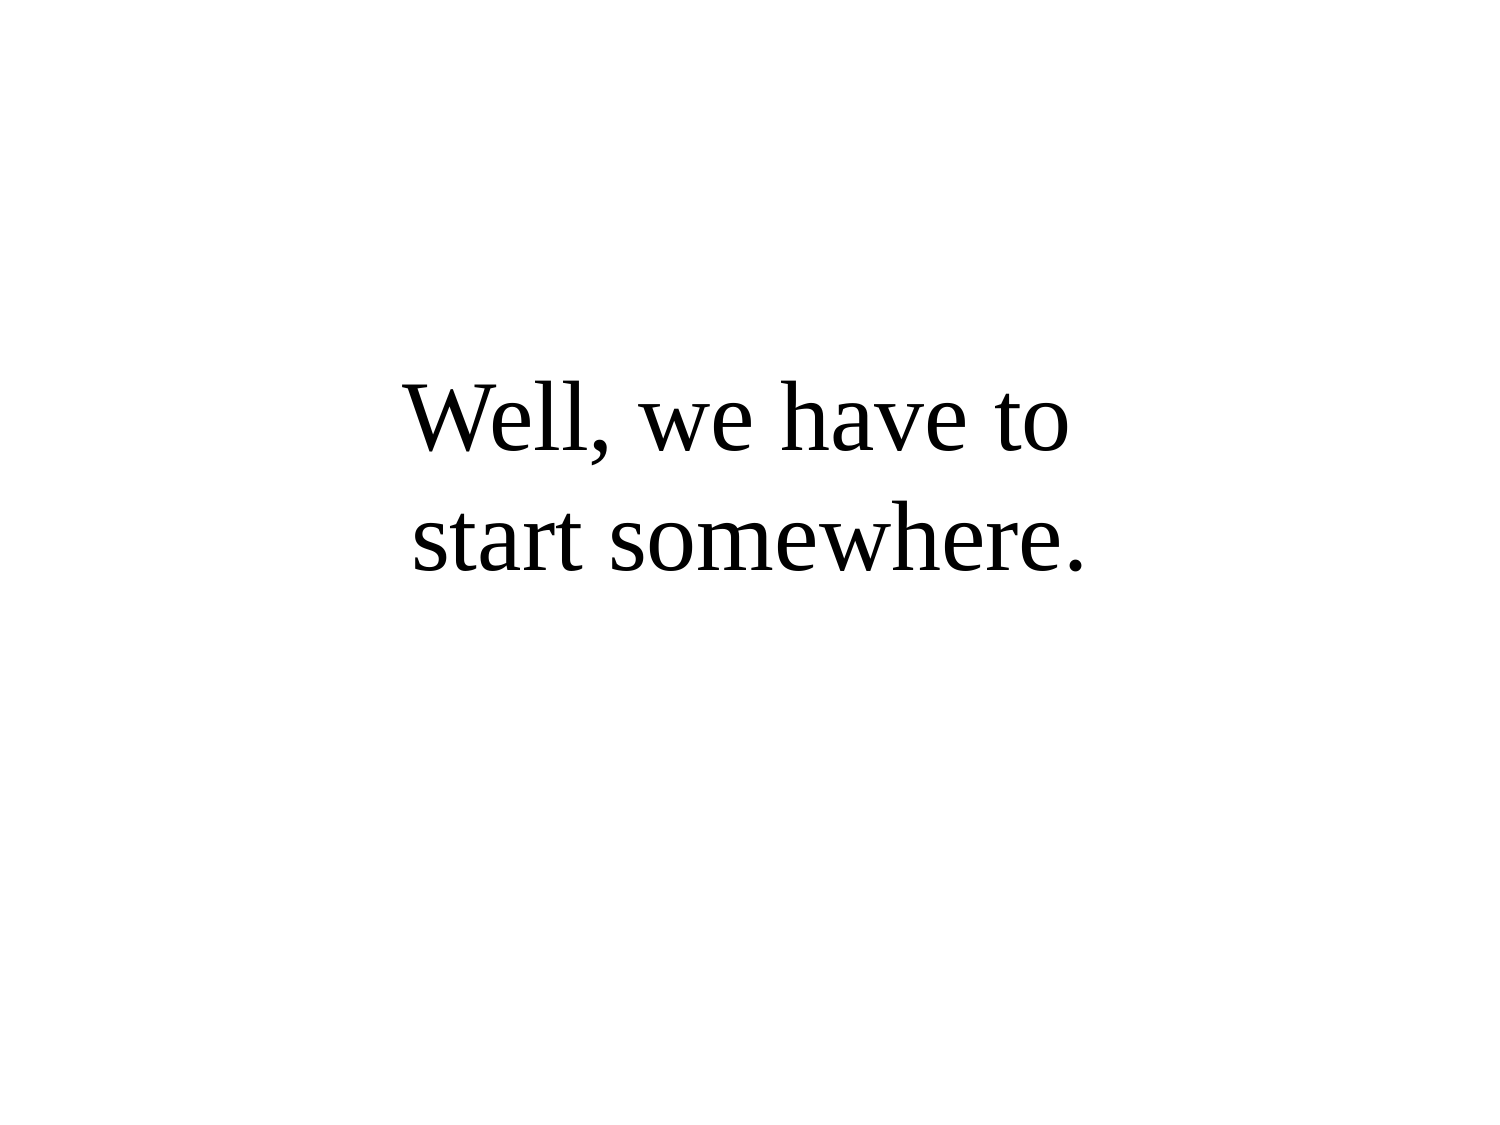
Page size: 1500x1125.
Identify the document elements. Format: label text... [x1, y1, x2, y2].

title Well, we have to start somewhere. [112, 349, 1388, 591]
